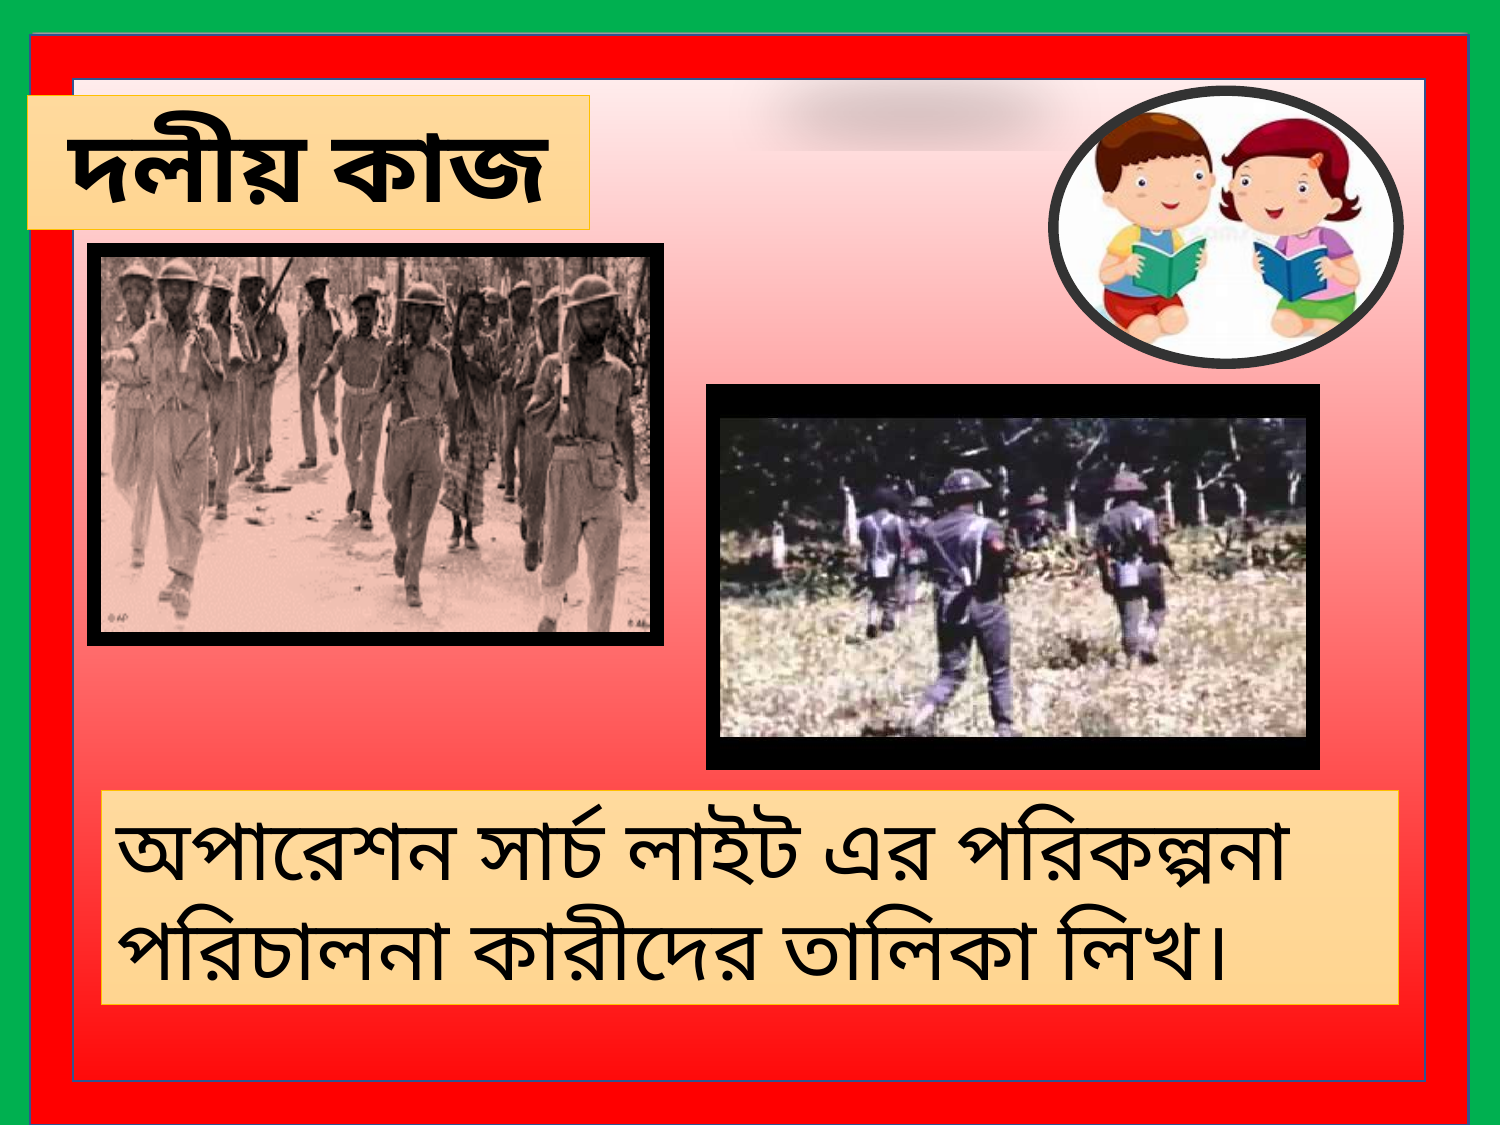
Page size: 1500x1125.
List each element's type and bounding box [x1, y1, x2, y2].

text_box [101, 90, 1399, 1008]
